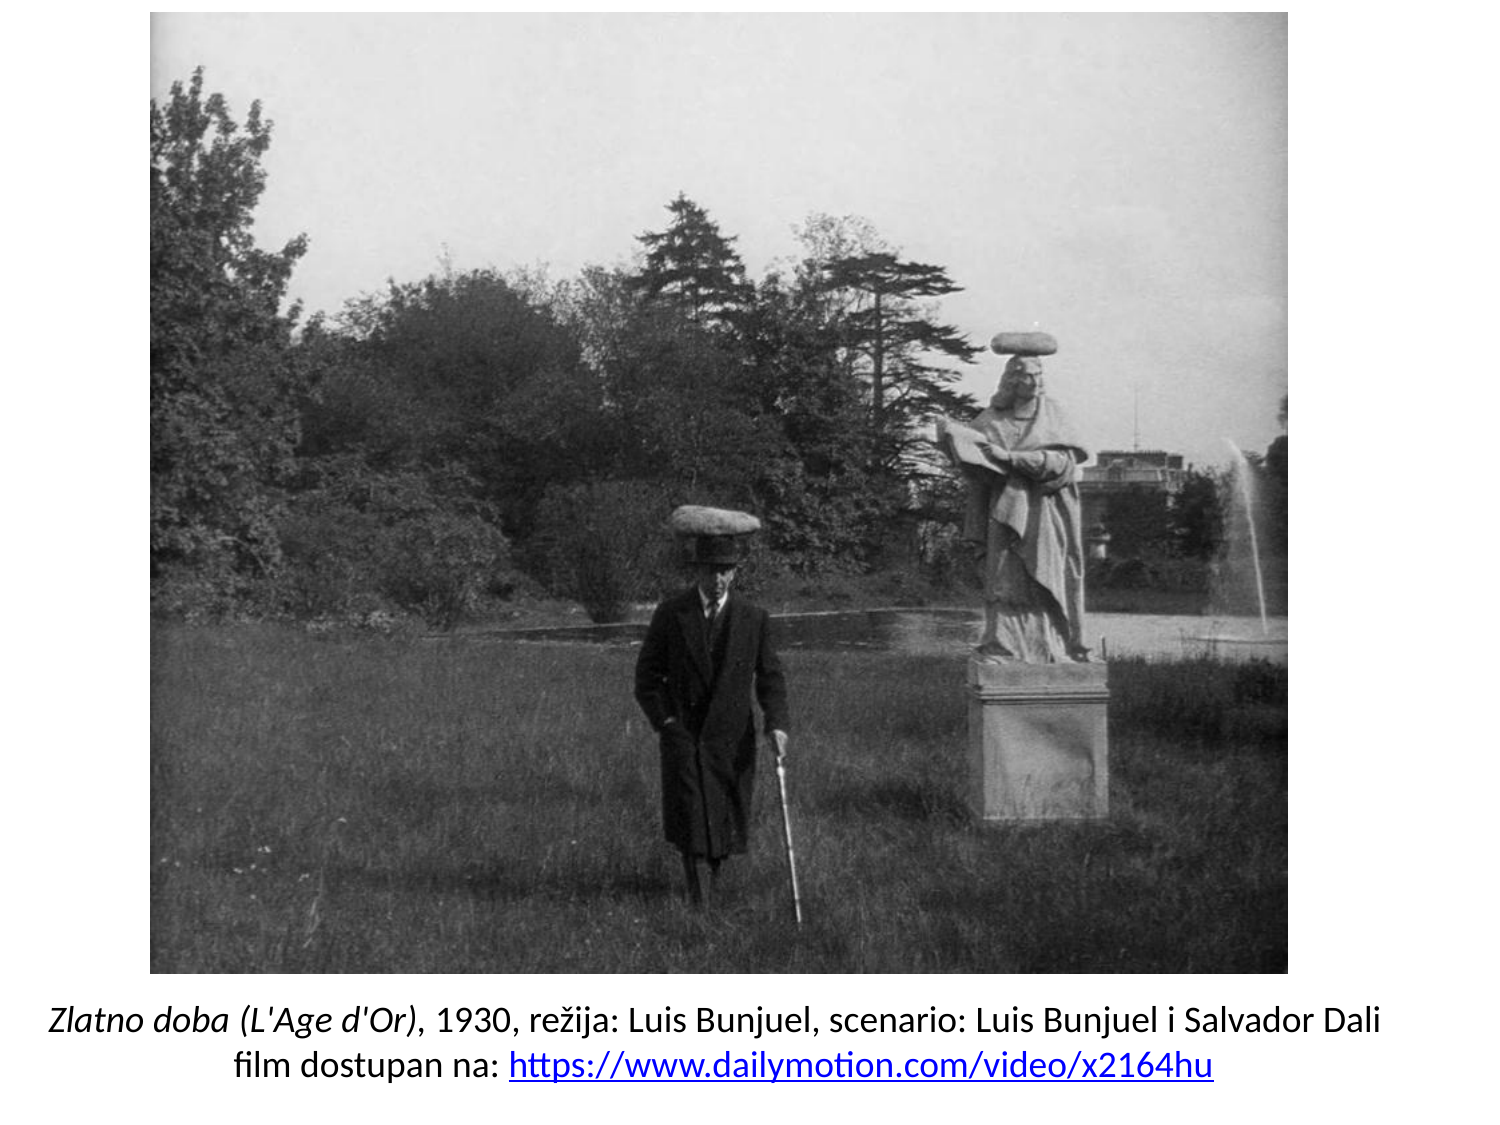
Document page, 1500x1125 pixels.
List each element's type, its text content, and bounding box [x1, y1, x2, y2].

text_box Zlatno doba (L'Age d'Or), 1930, režija: Luis Bunjuel, scenario: Luis Bunjuel i Salvador Dali film dostupan na: https://www.dailymotion.com/video/x2164hu [33, 987, 1415, 1093]
picture [149, 12, 1288, 974]
